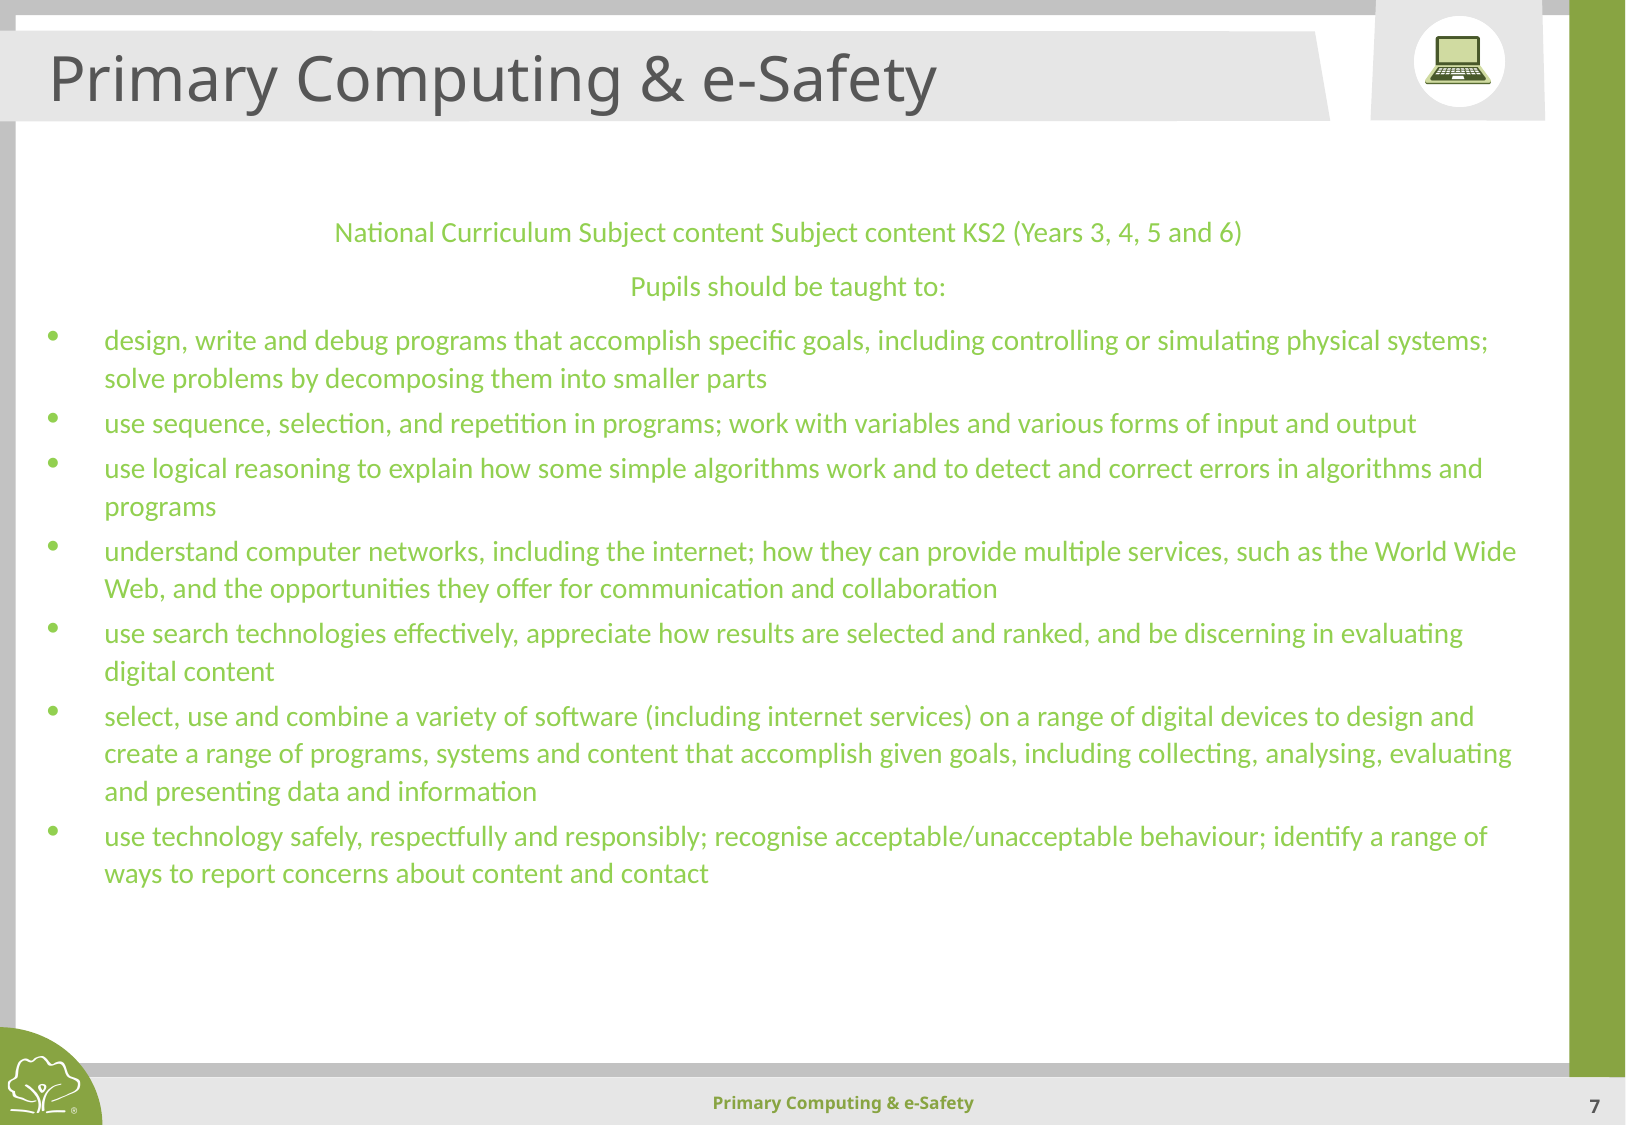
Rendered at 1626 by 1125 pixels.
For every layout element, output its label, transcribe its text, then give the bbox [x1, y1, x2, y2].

list Primary Computing & e-Safety [33, 38, 1297, 114]
text_box National Curriculum Subject content Subject content KS2 (Years 3, 4, 5 and 6) Pupils should be taught to: design, write and debug programs that accomplish specific goals, including controlling or simulating physical systems; solve problems by decomposing them into smaller parts use sequence, selection, and repetition in programs; work with variables and various forms of input and output use logical reasoning to explain how some simple algorithms work and to detect and correct errors in algorithms and programs understand computer networks, including the internet; how they can provide multiple services, such as the World Wide Web, and the opportunities they offer for communication and collaboration use search technologies effectively, appreciate how results are selected and ranked, and be discerning in evaluating digital content select, use and combine a variety of software (including internet services) on a range of digital devices to design and create a range of programs, systems and content that accomplish given goals, including collecting, analysing, evaluating and presenting data and information use technology safely, respectfully and responsibly; recognise acceptable/unacceptable behaviour; identify a range of ways to report concerns about content and contact [33, 203, 1544, 1037]
picture [1425, 36, 1491, 90]
picture [7, 1056, 83, 1118]
